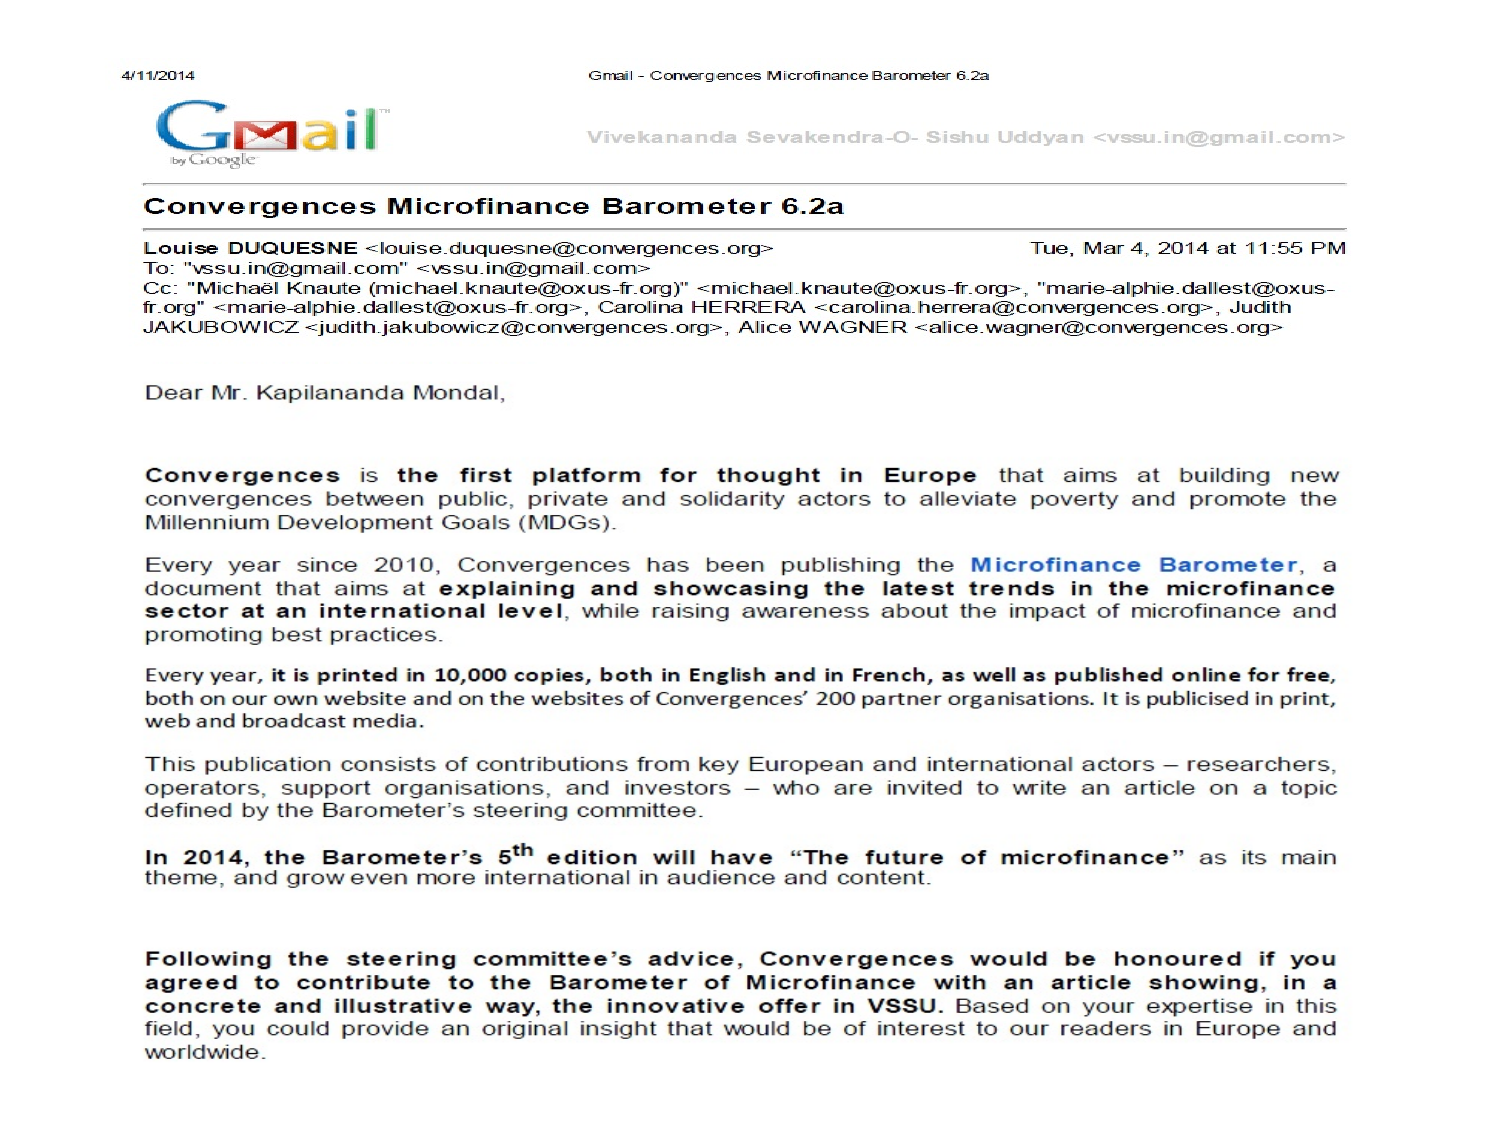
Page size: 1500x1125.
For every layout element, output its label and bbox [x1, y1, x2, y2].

list [70, 362, 1442, 1125]
picture [81, 58, 1407, 364]
